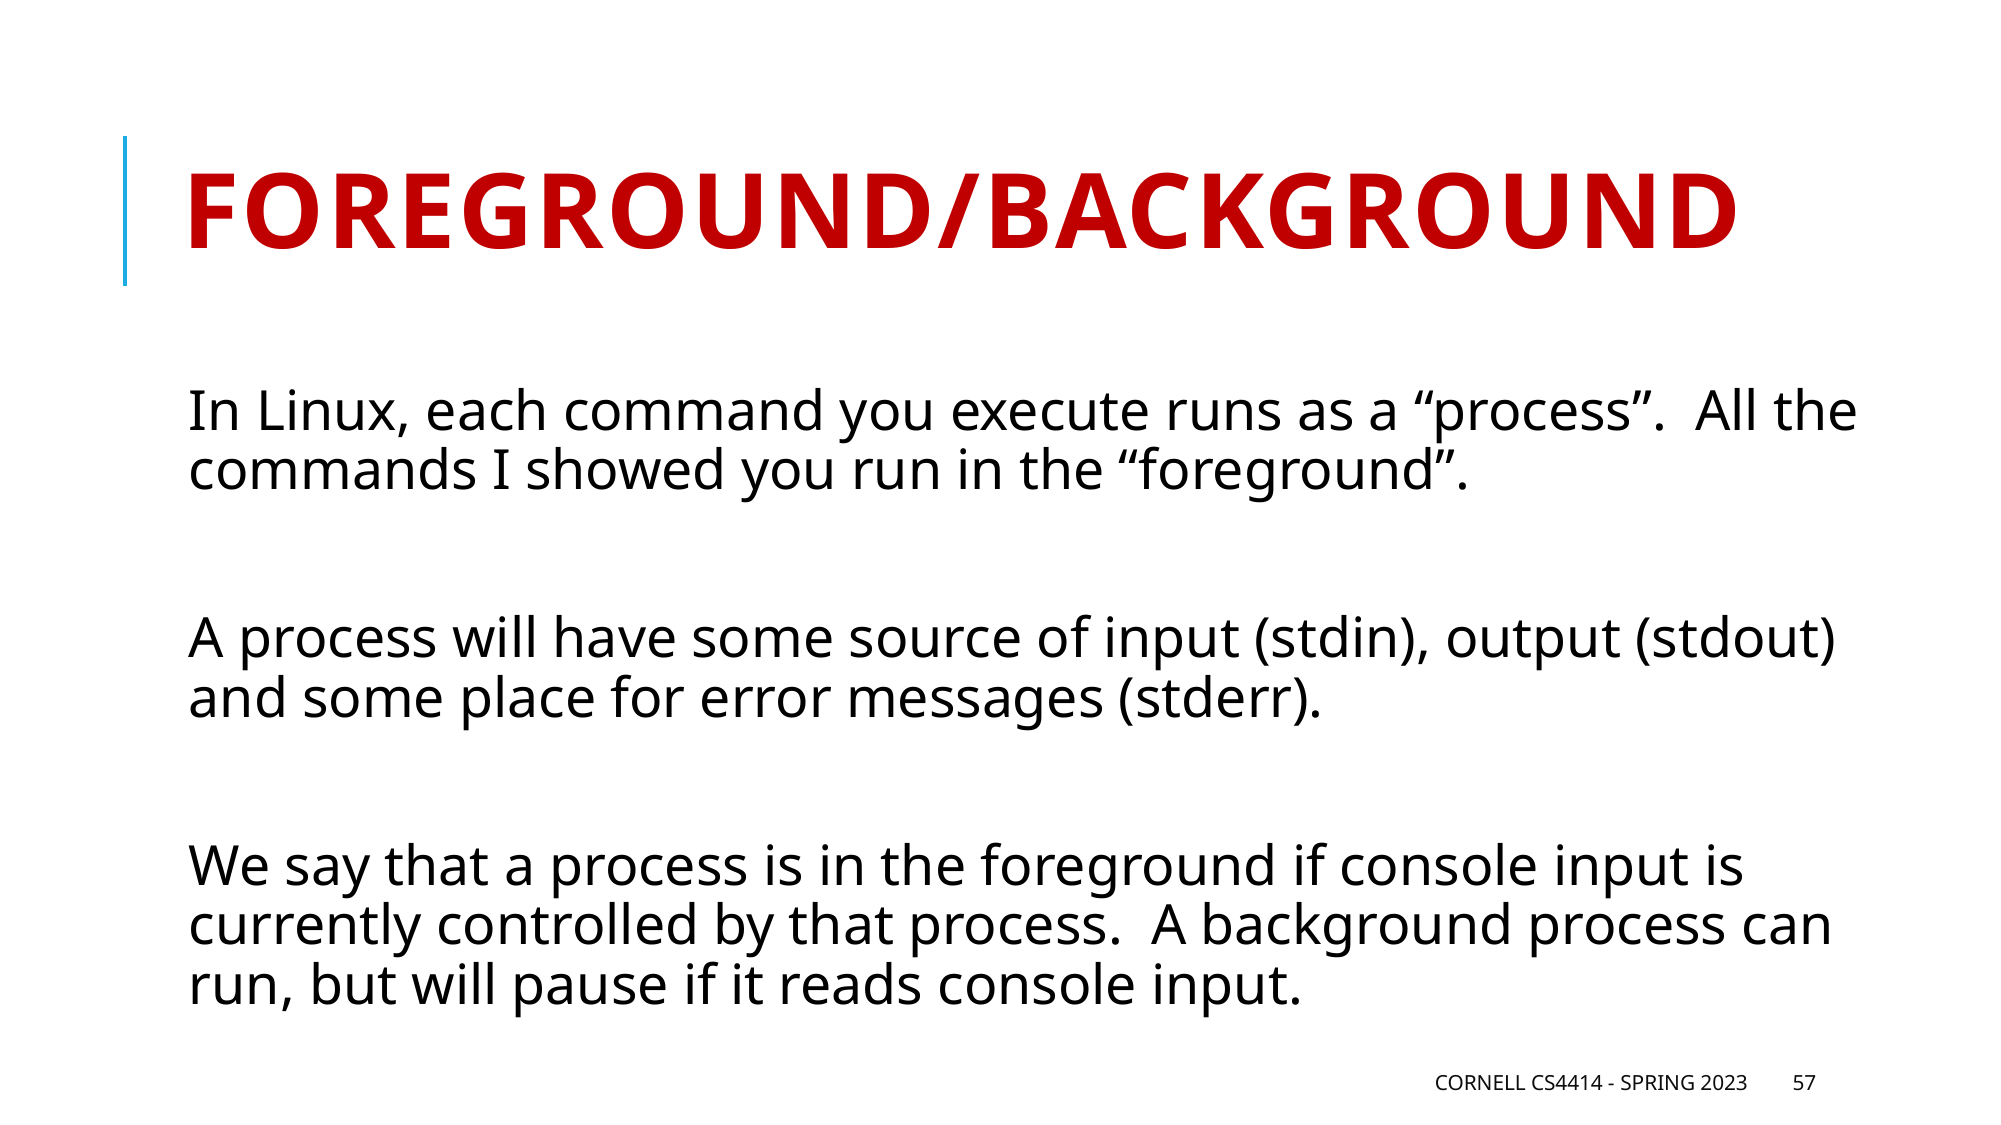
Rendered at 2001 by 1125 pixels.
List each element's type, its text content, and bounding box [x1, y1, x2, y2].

list In Linux, each command you execute runs as a “process”. All the commands I showed you run in the “foreground”. A process will have some source of input (stdin), output (stdout) and some place for error messages (stderr). We say that a process is in the foreground if console input is currently controlled by that process. A background process can run, but will pause if it reads console input. [168, 375, 1914, 1035]
title Foreground/background [168, 96, 1914, 342]
slide_number 57 [1777, 1061, 1938, 1107]
footer Cornell CS4414 - Spring 2023 [794, 1061, 1763, 1107]
